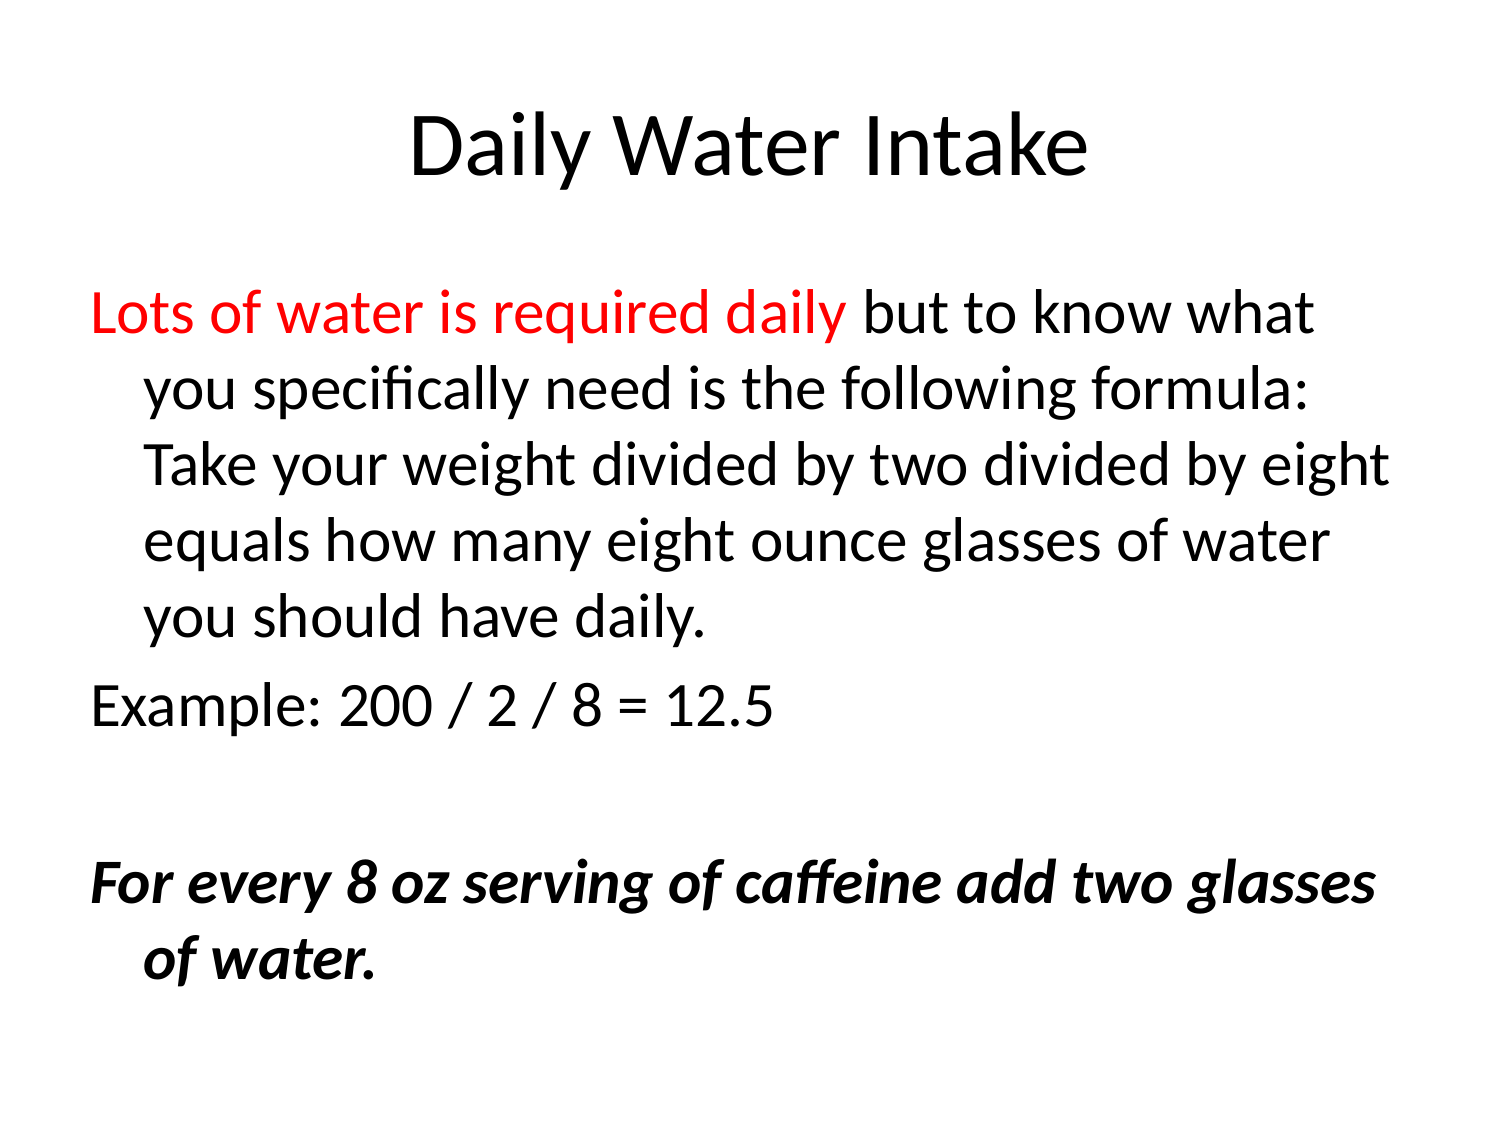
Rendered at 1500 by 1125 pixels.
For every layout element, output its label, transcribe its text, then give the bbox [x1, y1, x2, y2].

list Lots of water is required daily but to know what you specifically need is the following formula: Take your weight divided by two divided by eight equals how many eight ounce glasses of water you should have daily. Example: 200 / 2 / 8 = 12.5 For every 8 oz serving of caffeine add two glasses of water. [75, 262, 1425, 1005]
title Daily Water Intake [75, 45, 1425, 233]
